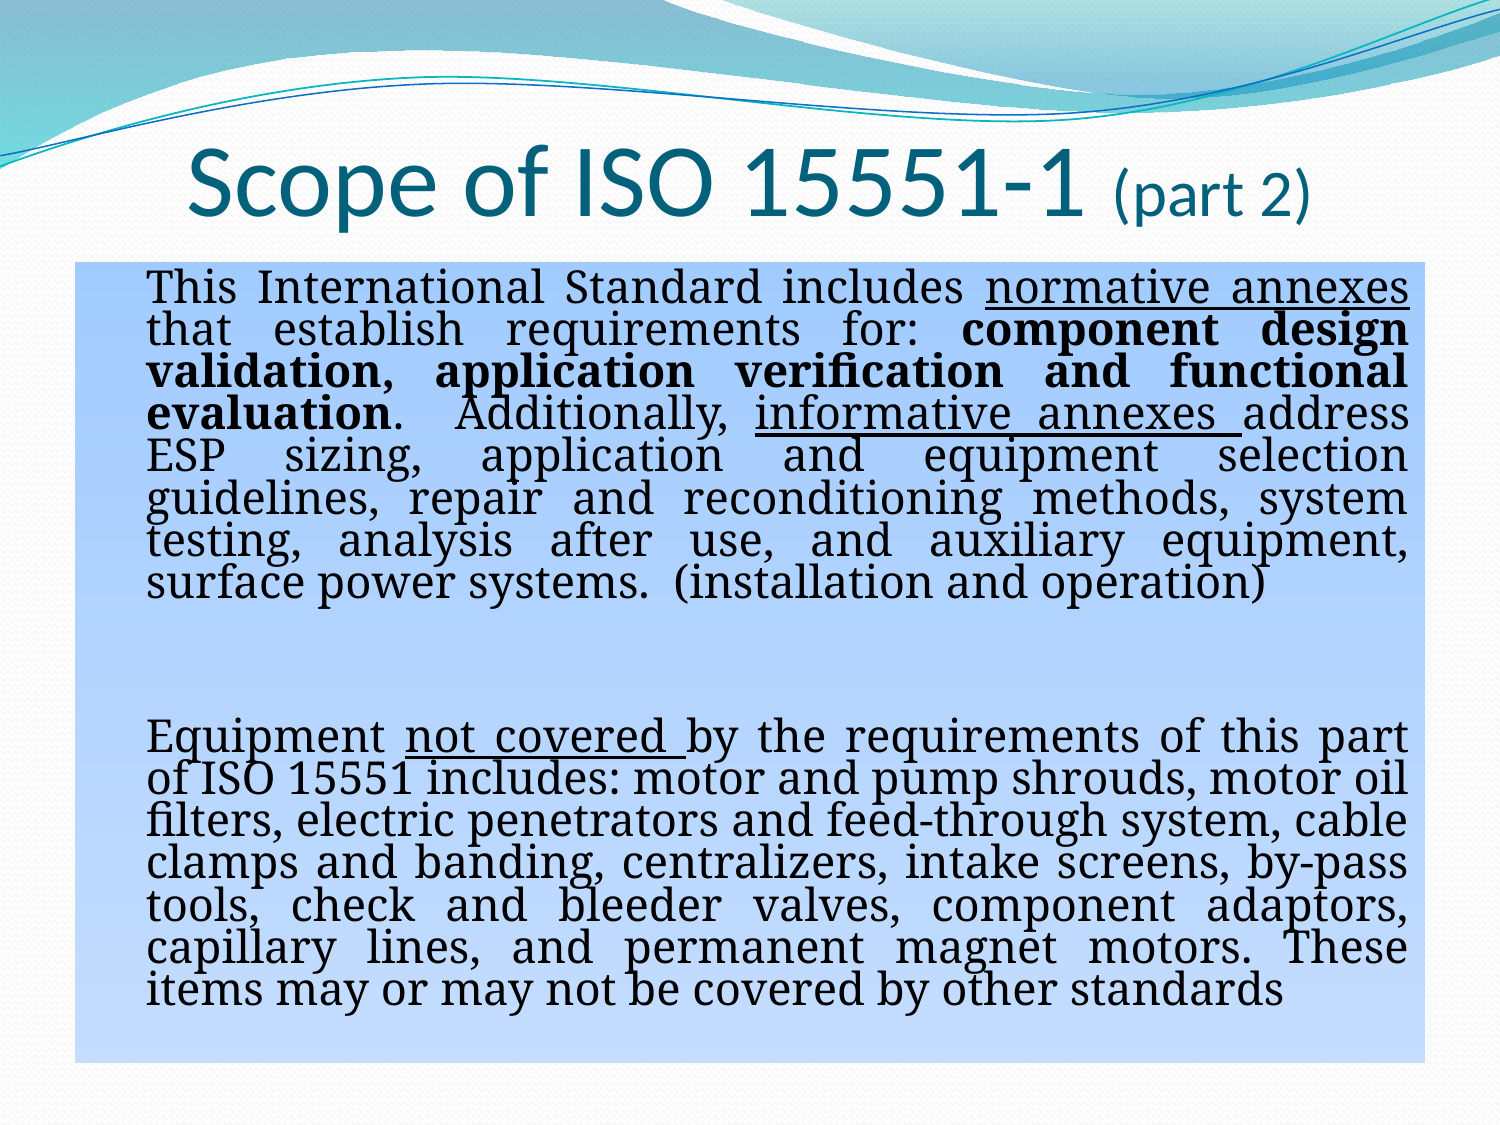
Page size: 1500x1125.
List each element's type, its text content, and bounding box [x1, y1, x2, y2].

title Scope of ISO 15551-1 (part 2) [75, 50, 1425, 238]
list This International Standard includes normative annexes that establish requirements for: component design validation, application verification and functional evaluation. Additionally, informative annexes address ESP sizing, application and equipment selection guidelines, repair and reconditioning methods, system testing, analysis after use, and auxiliary equipment, surface power systems. (installation and operation) Equipment not covered by the requirements of this part of ISO 15551 includes: motor and pump shrouds, motor oil filters, electric penetrators and feed-through system, cable clamps and banding, centralizers, intake screens, by-pass tools, check and bleeder valves, component adaptors, capillary lines, and permanent magnet motors. These items may or may not be covered by other standards [75, 262, 1425, 1063]
